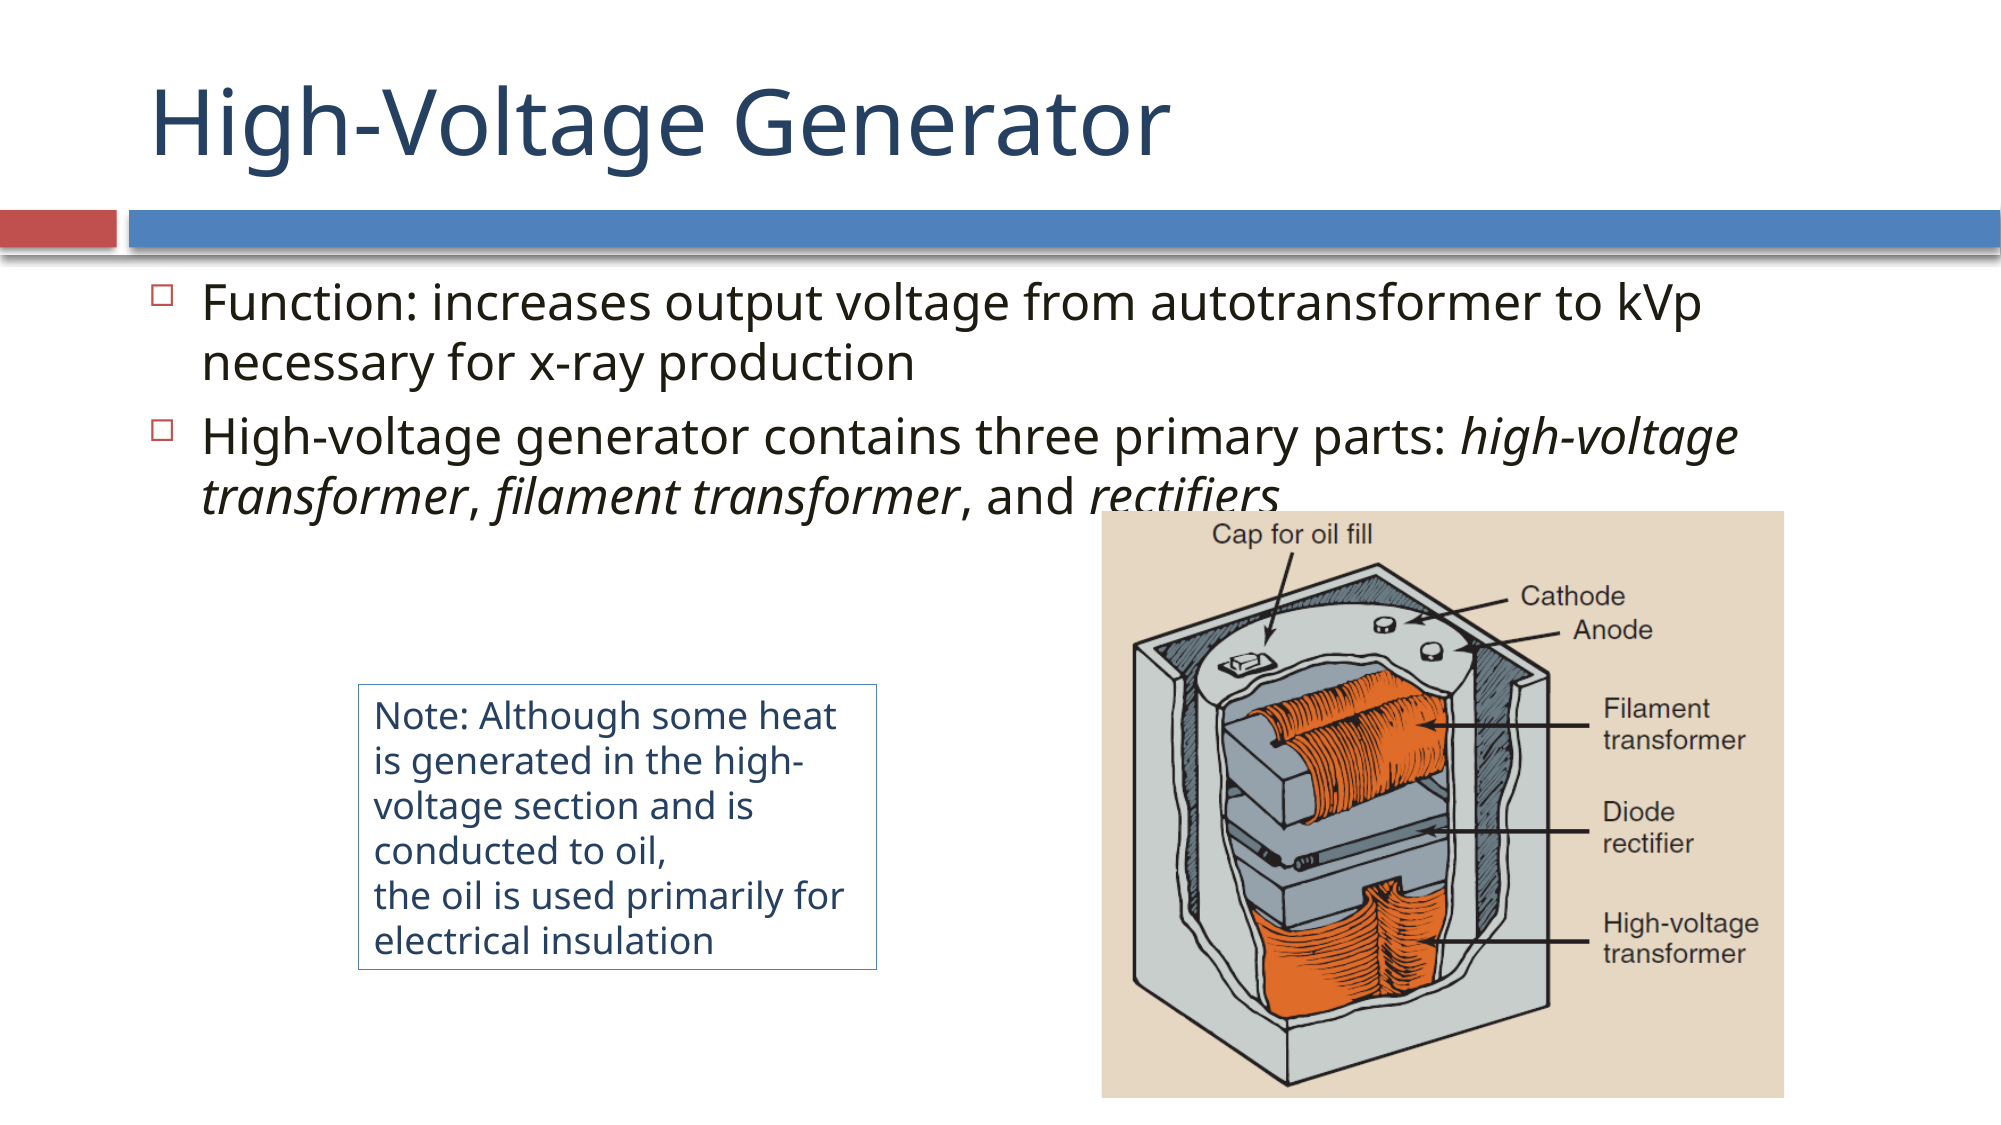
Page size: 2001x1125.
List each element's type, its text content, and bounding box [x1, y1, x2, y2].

list Function: increases output voltage from autotransformer to kVp necessary for x-ray production High-voltage generator contains three primary parts: high-voltage transformer, filament transformer, and rectifiers [133, 262, 1918, 1000]
title High-Voltage Generator [133, 37, 1918, 200]
picture [1101, 511, 1785, 1098]
text_box Note: Although some heat is generated in the high-voltage section and is conducted to oil, the oil is used primarily for electrical insulation [358, 684, 877, 970]
